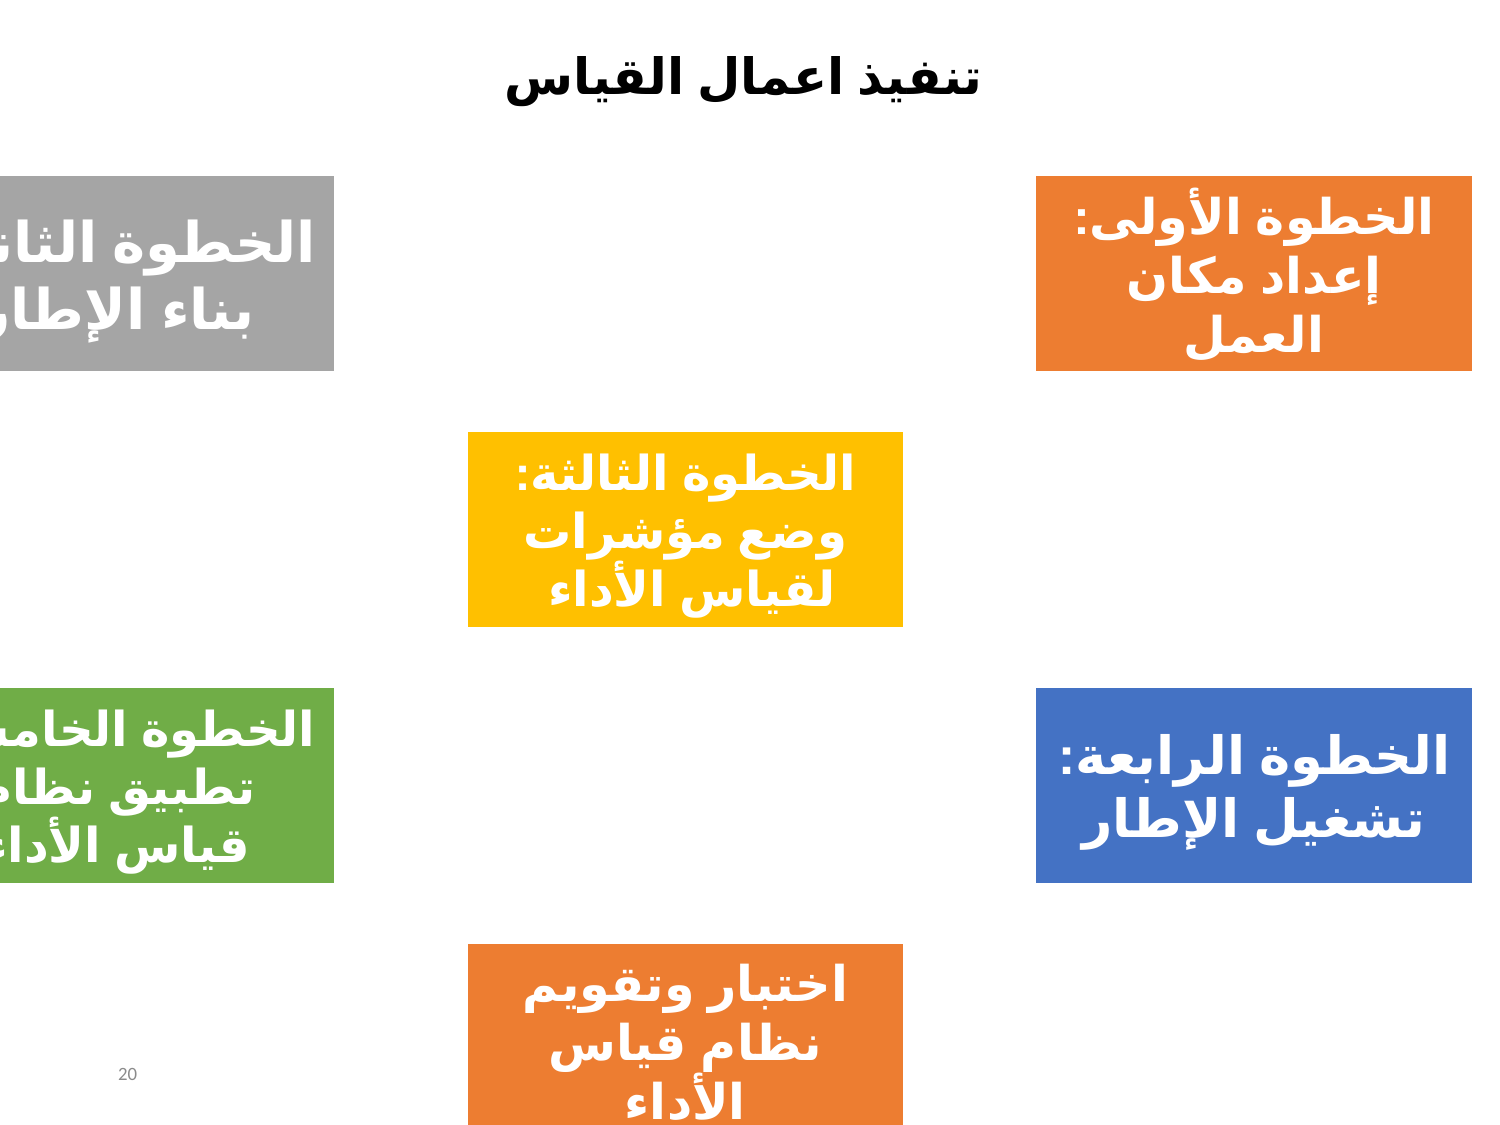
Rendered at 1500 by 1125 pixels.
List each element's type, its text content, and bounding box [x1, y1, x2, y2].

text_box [87, 174, 1400, 1050]
text_box تنفيذ اعمال القياس [489, 37, 998, 113]
slide_number 20 [103, 1050, 441, 1103]
